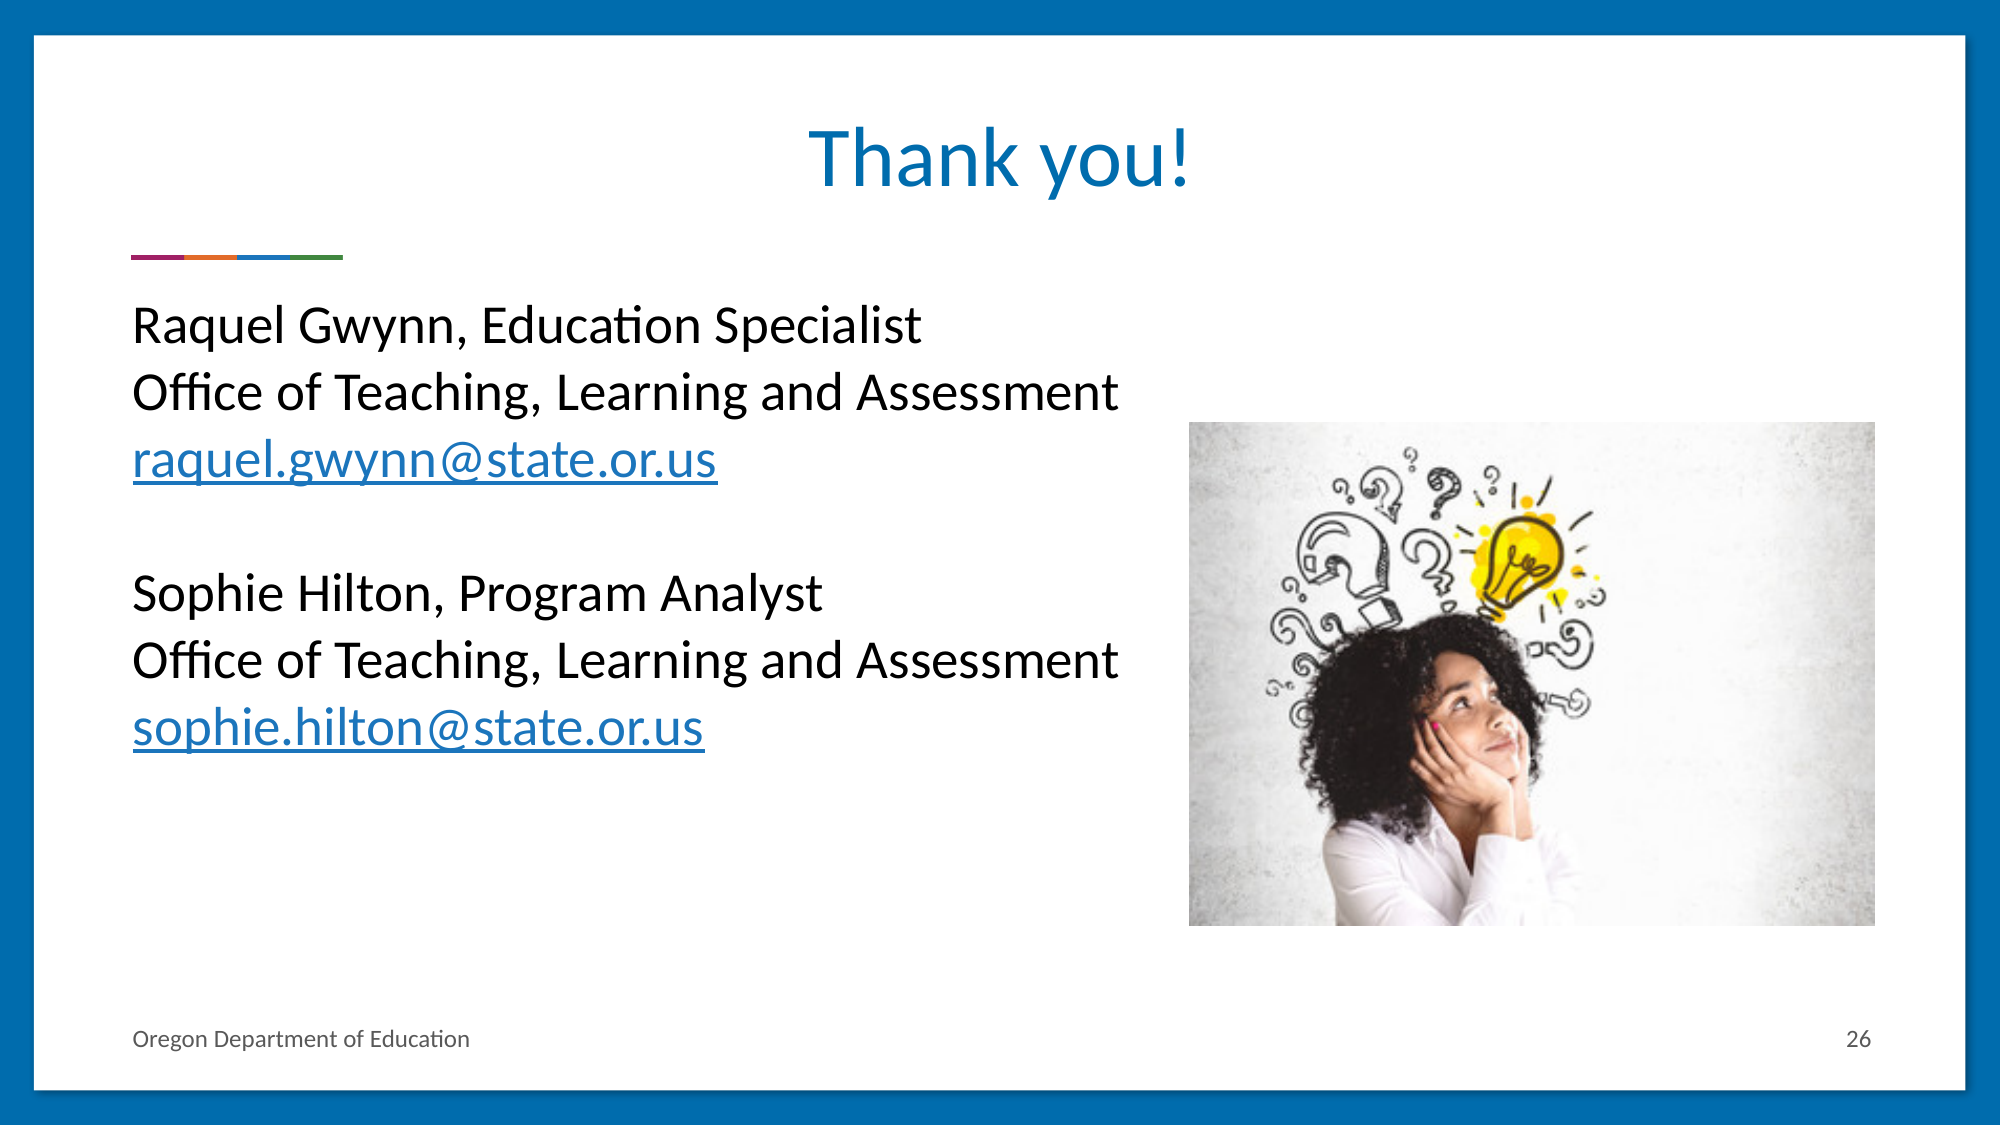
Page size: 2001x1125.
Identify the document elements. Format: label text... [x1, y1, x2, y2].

picture [131, 255, 343, 260]
title Thank you! [117, 75, 1887, 244]
slide_number 26 [1412, 1007, 1887, 1068]
picture [1189, 422, 1876, 927]
list Raquel Gwynn, Education Specialist Office of Teaching, Learning and Assessment raquel.gwynn@state.or.us Sophie Hilton, Program Analyst Office of Teaching, Learning and Assessment sophie.hilton@state.or.us [117, 299, 1887, 974]
